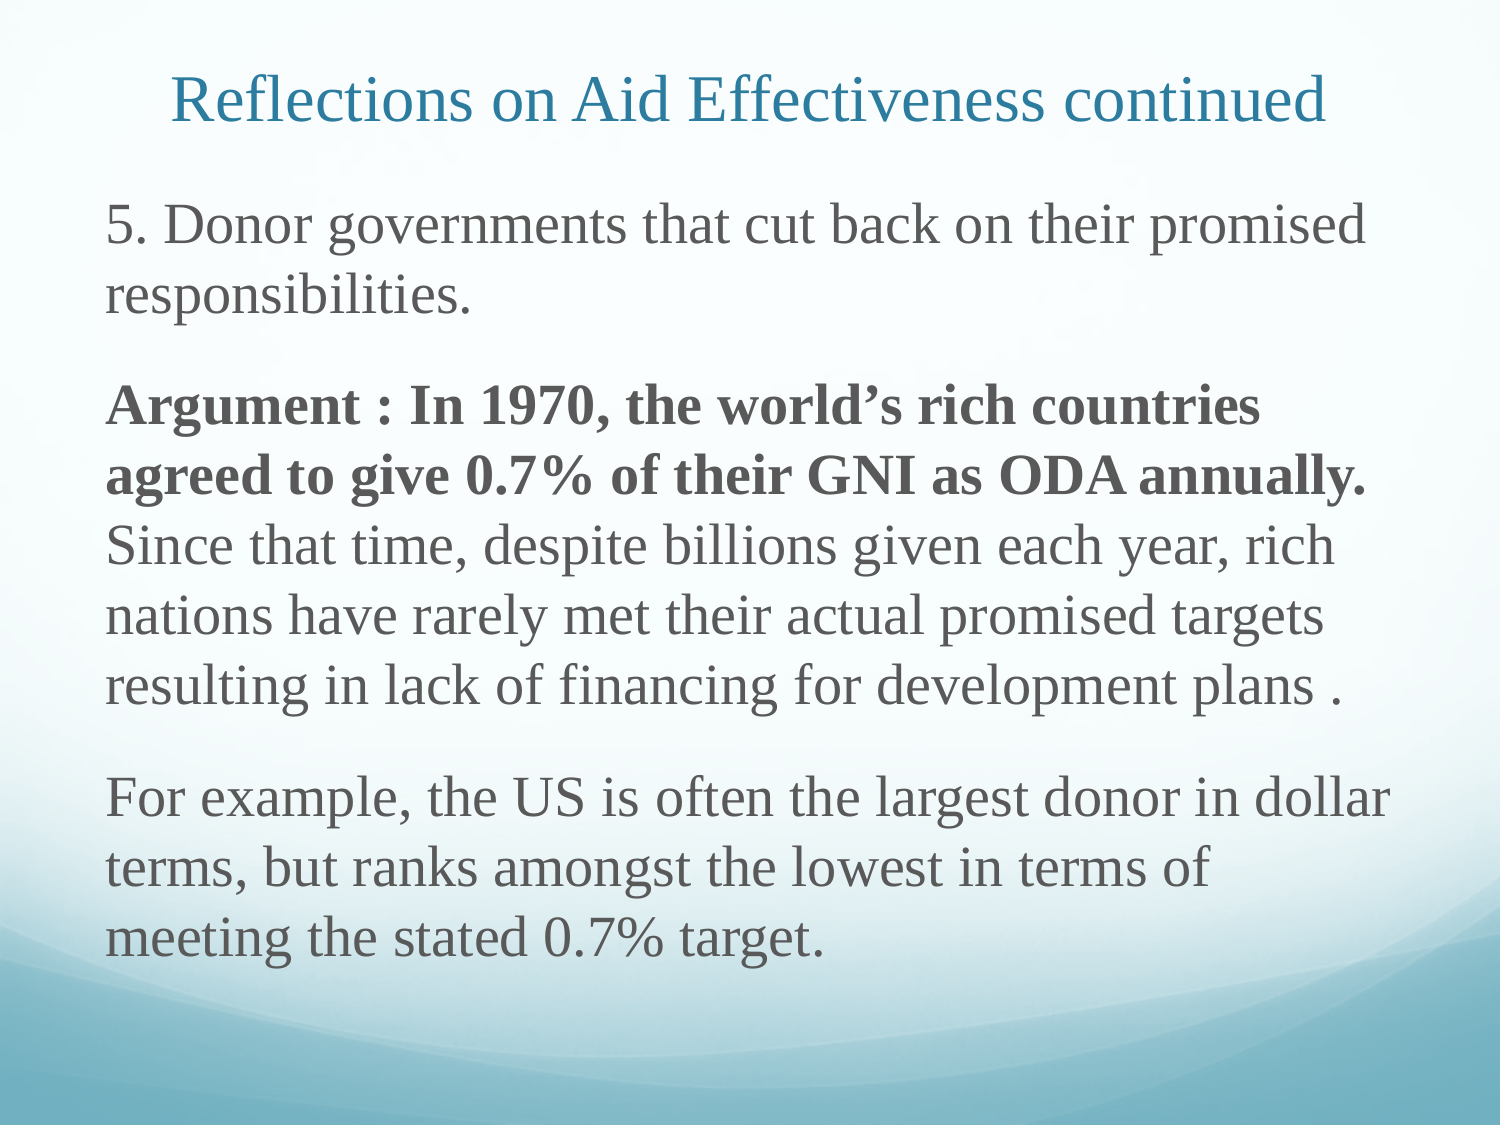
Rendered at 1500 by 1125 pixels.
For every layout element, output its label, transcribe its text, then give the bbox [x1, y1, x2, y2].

title Reflections on Aid Effectiveness continued [90, 17, 1410, 142]
list 5. Donor governments that cut back on their promised responsibilities. Argument : In 1970, the world’s rich countries agreed to give 0.7% of their GNI as ODA annually. Since that time, despite billions given each year, rich nations have rarely met their actual promised targets resulting in lack of financing for development plans . For example, the US is often the largest donor in dollar terms, but ranks amongst the lowest in terms of meeting the stated 0.7% target. [90, 177, 1410, 1073]
